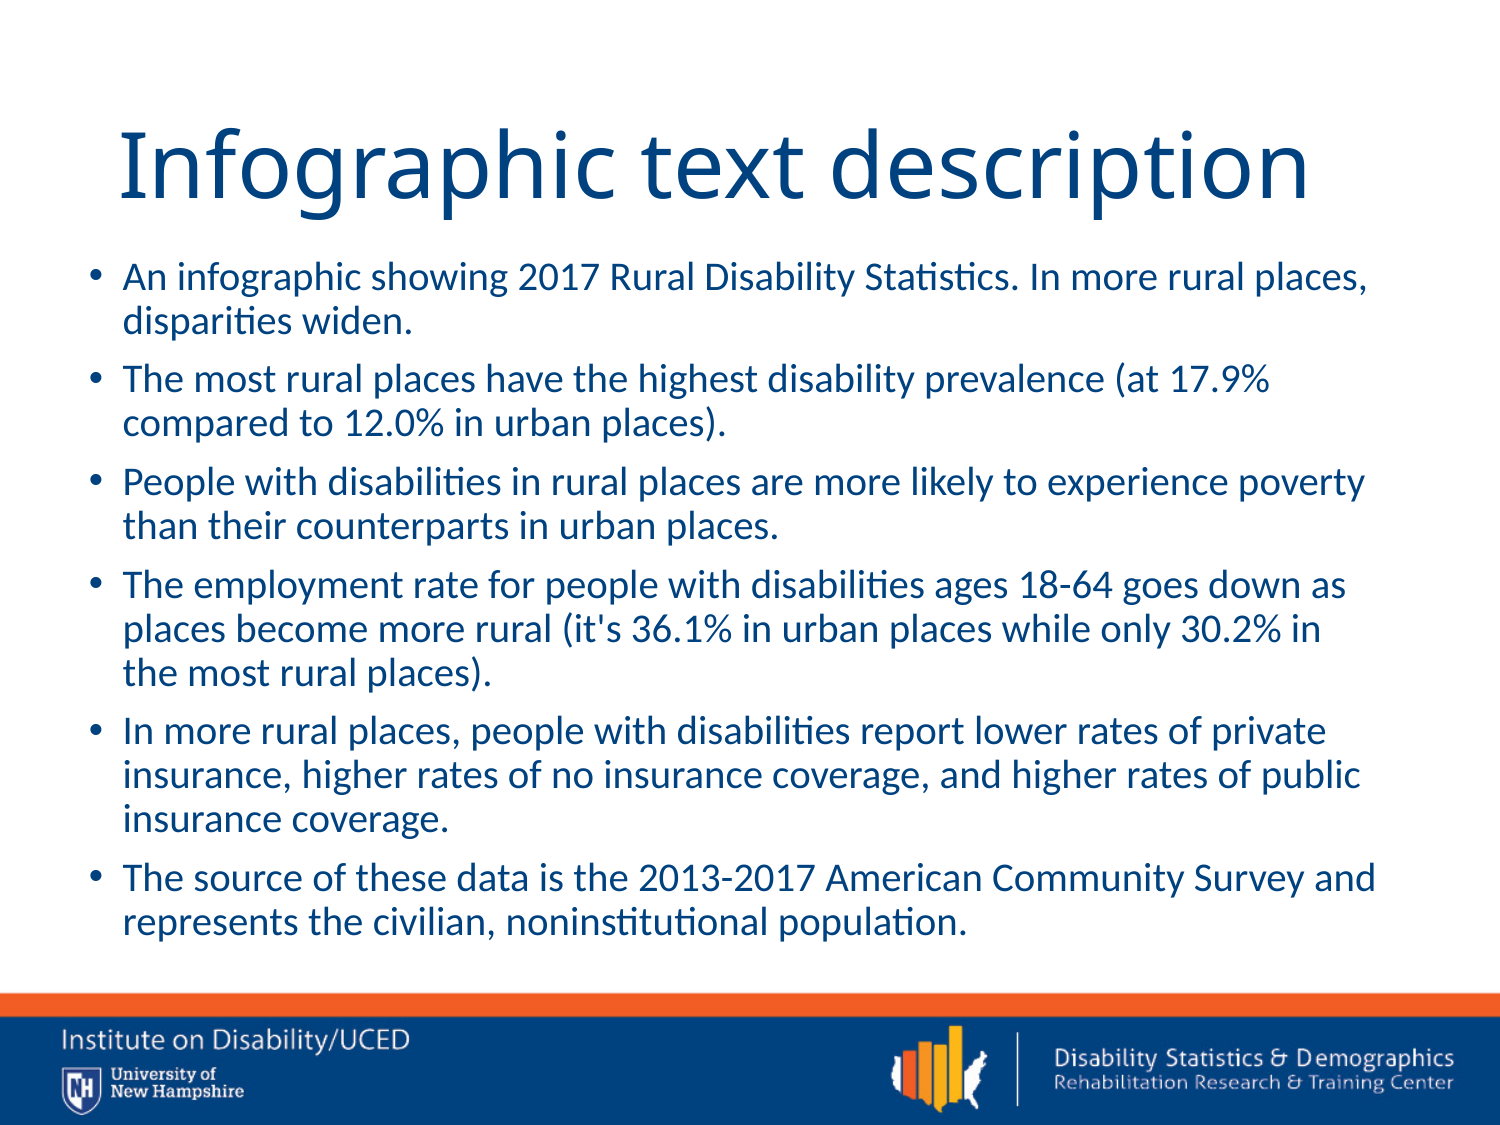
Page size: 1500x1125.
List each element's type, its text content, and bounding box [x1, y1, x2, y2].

title Infographic text description [103, 59, 1397, 247]
list An infographic showing 2017 Rural Disability Statistics. In more rural places, disparities widen. The most rural places have the highest disability prevalence (at 17.9% compared to 12.0% in urban places). People with disabilities in rural places are more likely to experience poverty than their counterparts in urban places. The employment rate for people with disabilities ages 18-64 goes down as places become more rural (it's 36.1% in urban places while only 30.2% in the most rural places). In more rural places, people with disabilities report lower rates of private insurance, higher rates of no insurance coverage, and higher rates of public insurance coverage. The source of these data is the 2013-2017 American Community Survey and represents the civilian, noninstitutional population. [73, 247, 1397, 961]
picture [0, 0, 1500, 1125]
